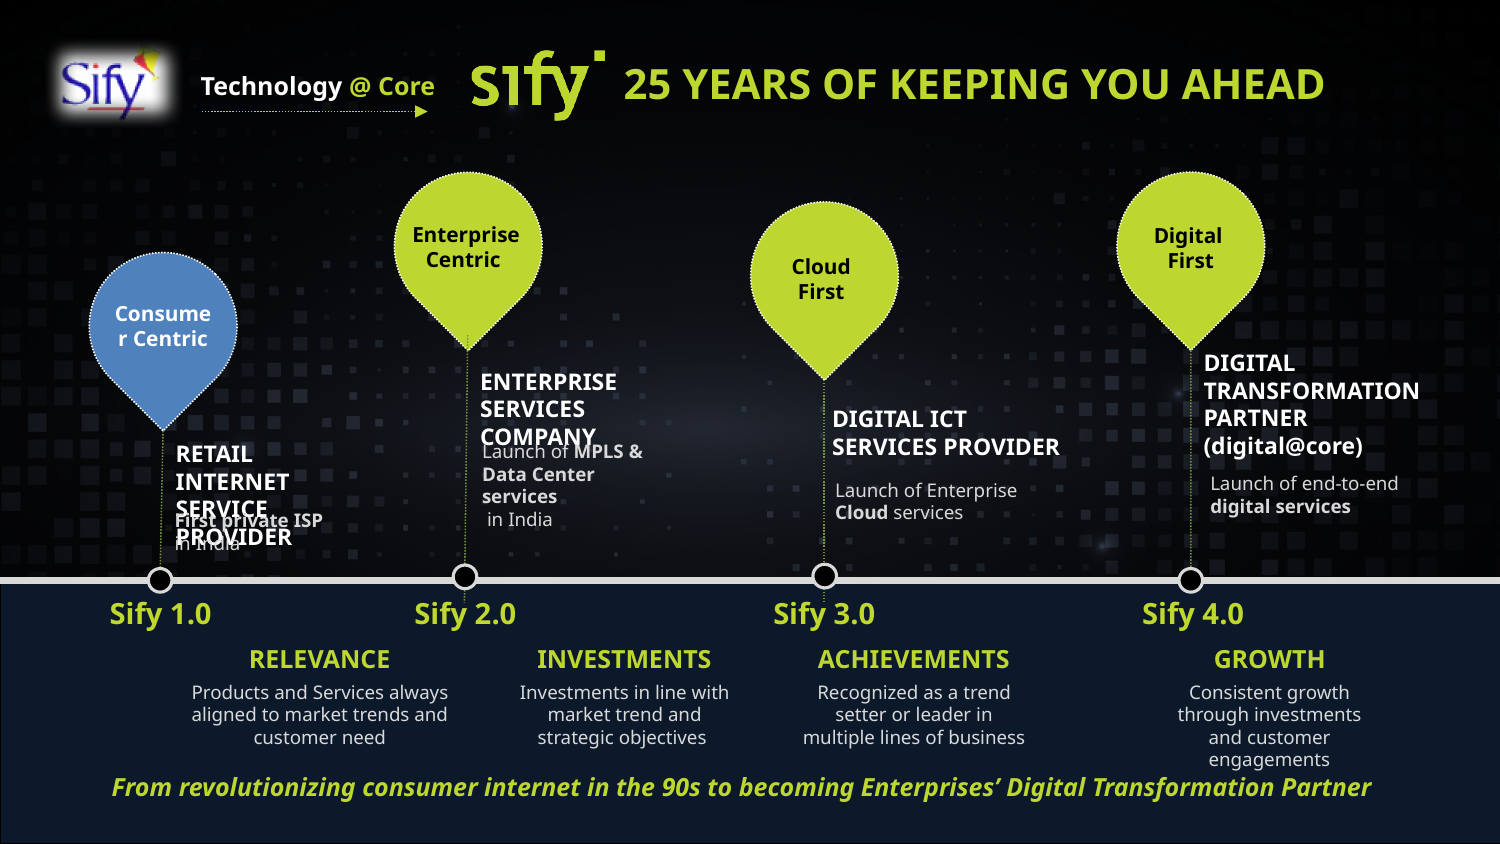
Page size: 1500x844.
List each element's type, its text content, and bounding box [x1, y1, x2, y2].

text_box Recognized as a trend setter or leader in multiple lines of business [786, 673, 1042, 756]
text_box Sify 3.0 [758, 588, 891, 638]
text_box INVESTMENTS [486, 635, 763, 685]
text_box Consumer Centric [98, 293, 228, 359]
text_box First private ISP in India [168, 503, 378, 560]
text_box [87, 250, 240, 432]
picture [469, 36, 608, 129]
text_box [1121, 169, 1261, 215]
text_box Launch of end-to-end digital services [1199, 466, 1440, 523]
text_box Sify 4.0 [1127, 588, 1260, 638]
text_box Sify 1.0 [94, 588, 227, 638]
text_box ENTERPRISE SERVICES COMPANY [472, 361, 698, 456]
text_box Launch of MPLS & Data Center services in India [472, 434, 683, 536]
text_box [472, 564, 479, 579]
text_box Sify 2.0 [399, 588, 532, 638]
text_box [810, 563, 819, 579]
title 25 YEARS OF KEEPING YOU AHEAD [623, 49, 1500, 116]
text_box Cloud First [737, 245, 911, 311]
text_box [146, 567, 159, 579]
text_box [399, 170, 538, 214]
text_box DIGITAL ICT SERVICES PROVIDER [829, 399, 1089, 466]
text_box Consistent growth through investments and customer engagements [1147, 673, 1391, 764]
text_box ACHIEVEMENTS [769, 635, 1059, 685]
text_box Launch of Enterprise Cloud services [829, 472, 1036, 529]
text_box GROWTH [1123, 635, 1417, 685]
text_box DIGITAL TRANSFORMATION PARTNER (digital@core) [1192, 343, 1447, 465]
text_box From revolutionizing consumer internet in the 90s to becoming Enterprises’ Digital Transformation Partner [53, 764, 1447, 809]
text_box [163, 568, 174, 579]
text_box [464, 334, 468, 604]
text_box [451, 564, 459, 579]
text_box Enterprise Centric [377, 214, 560, 280]
text_box Technology @ Core [191, 63, 464, 108]
text_box [1177, 567, 1205, 579]
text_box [159, 430, 164, 569]
text_box Products and Services always aligned to market trends and customer need [171, 673, 468, 756]
picture [42, 36, 186, 131]
text_box [757, 311, 892, 381]
text_box [400, 280, 537, 350]
text_box [1123, 281, 1259, 350]
text_box RETAIL INTERNET SERVICE PROVIDER [167, 434, 379, 556]
text_box [829, 562, 839, 579]
text_box [755, 199, 895, 245]
text_box Digital First [1101, 215, 1281, 281]
text_box Investments in line with market trend and strategic objectives [502, 673, 747, 756]
text_box RELEVANCE [171, 635, 468, 673]
text_box [0, 585, 1500, 844]
